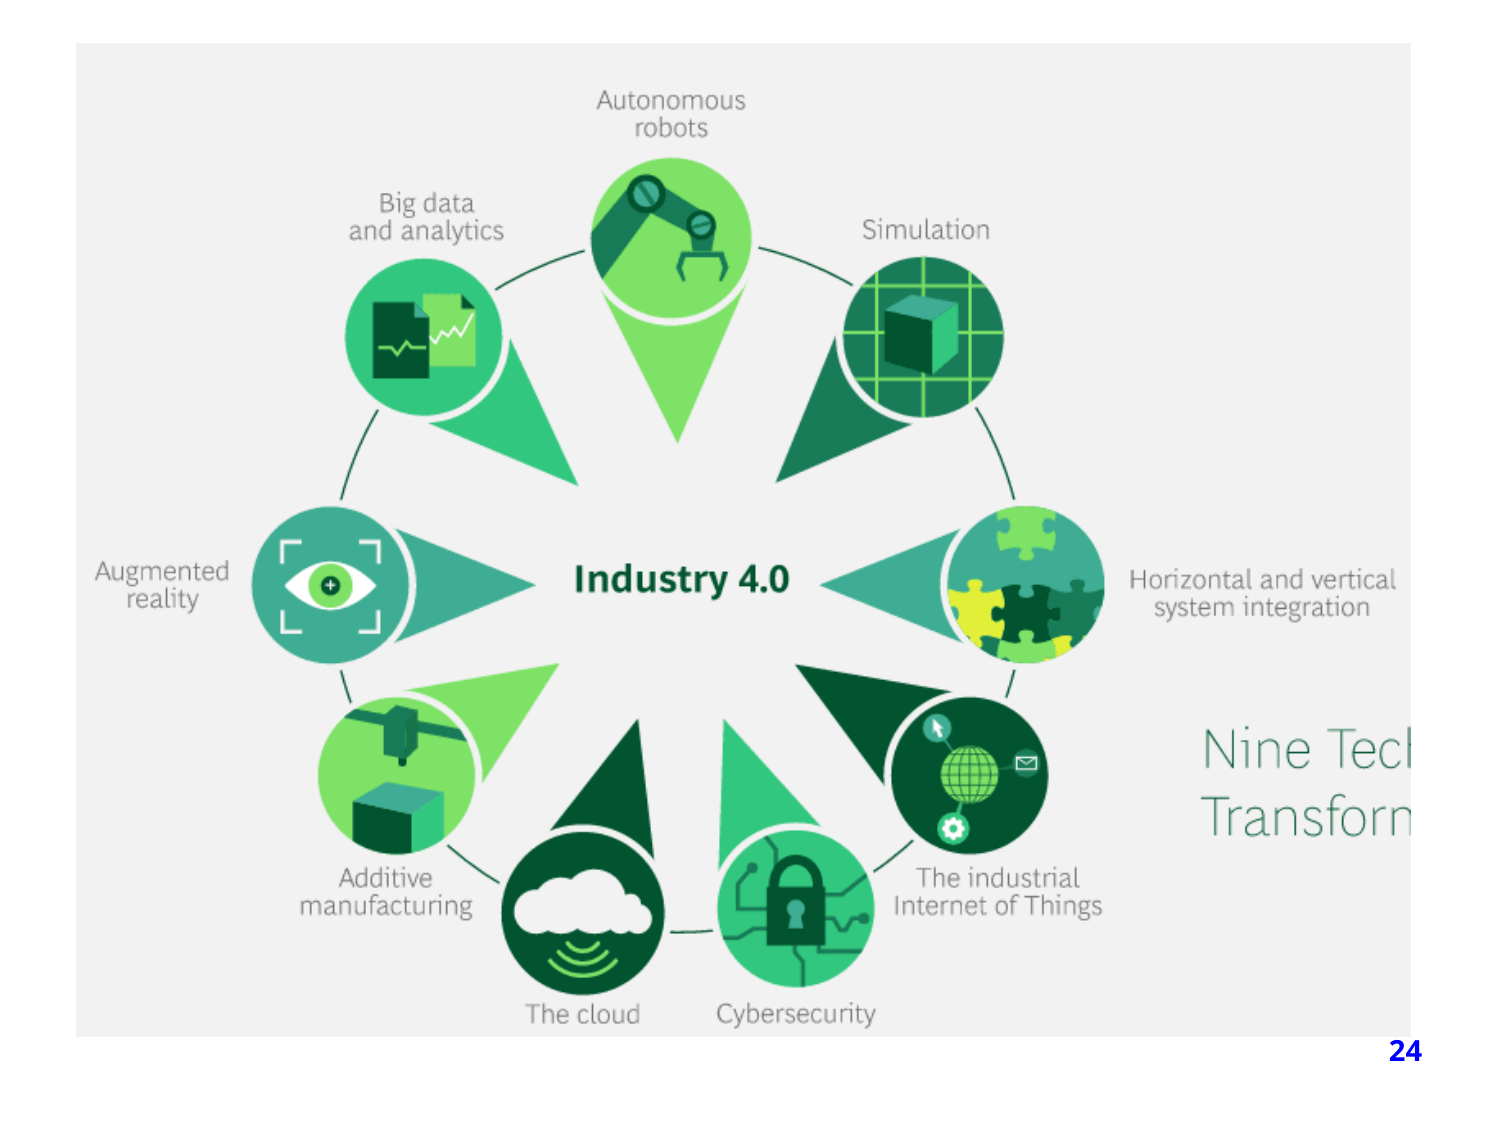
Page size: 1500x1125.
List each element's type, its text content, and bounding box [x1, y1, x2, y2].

picture [76, 43, 1411, 1037]
slide_number 24 [1249, 1024, 1438, 1101]
